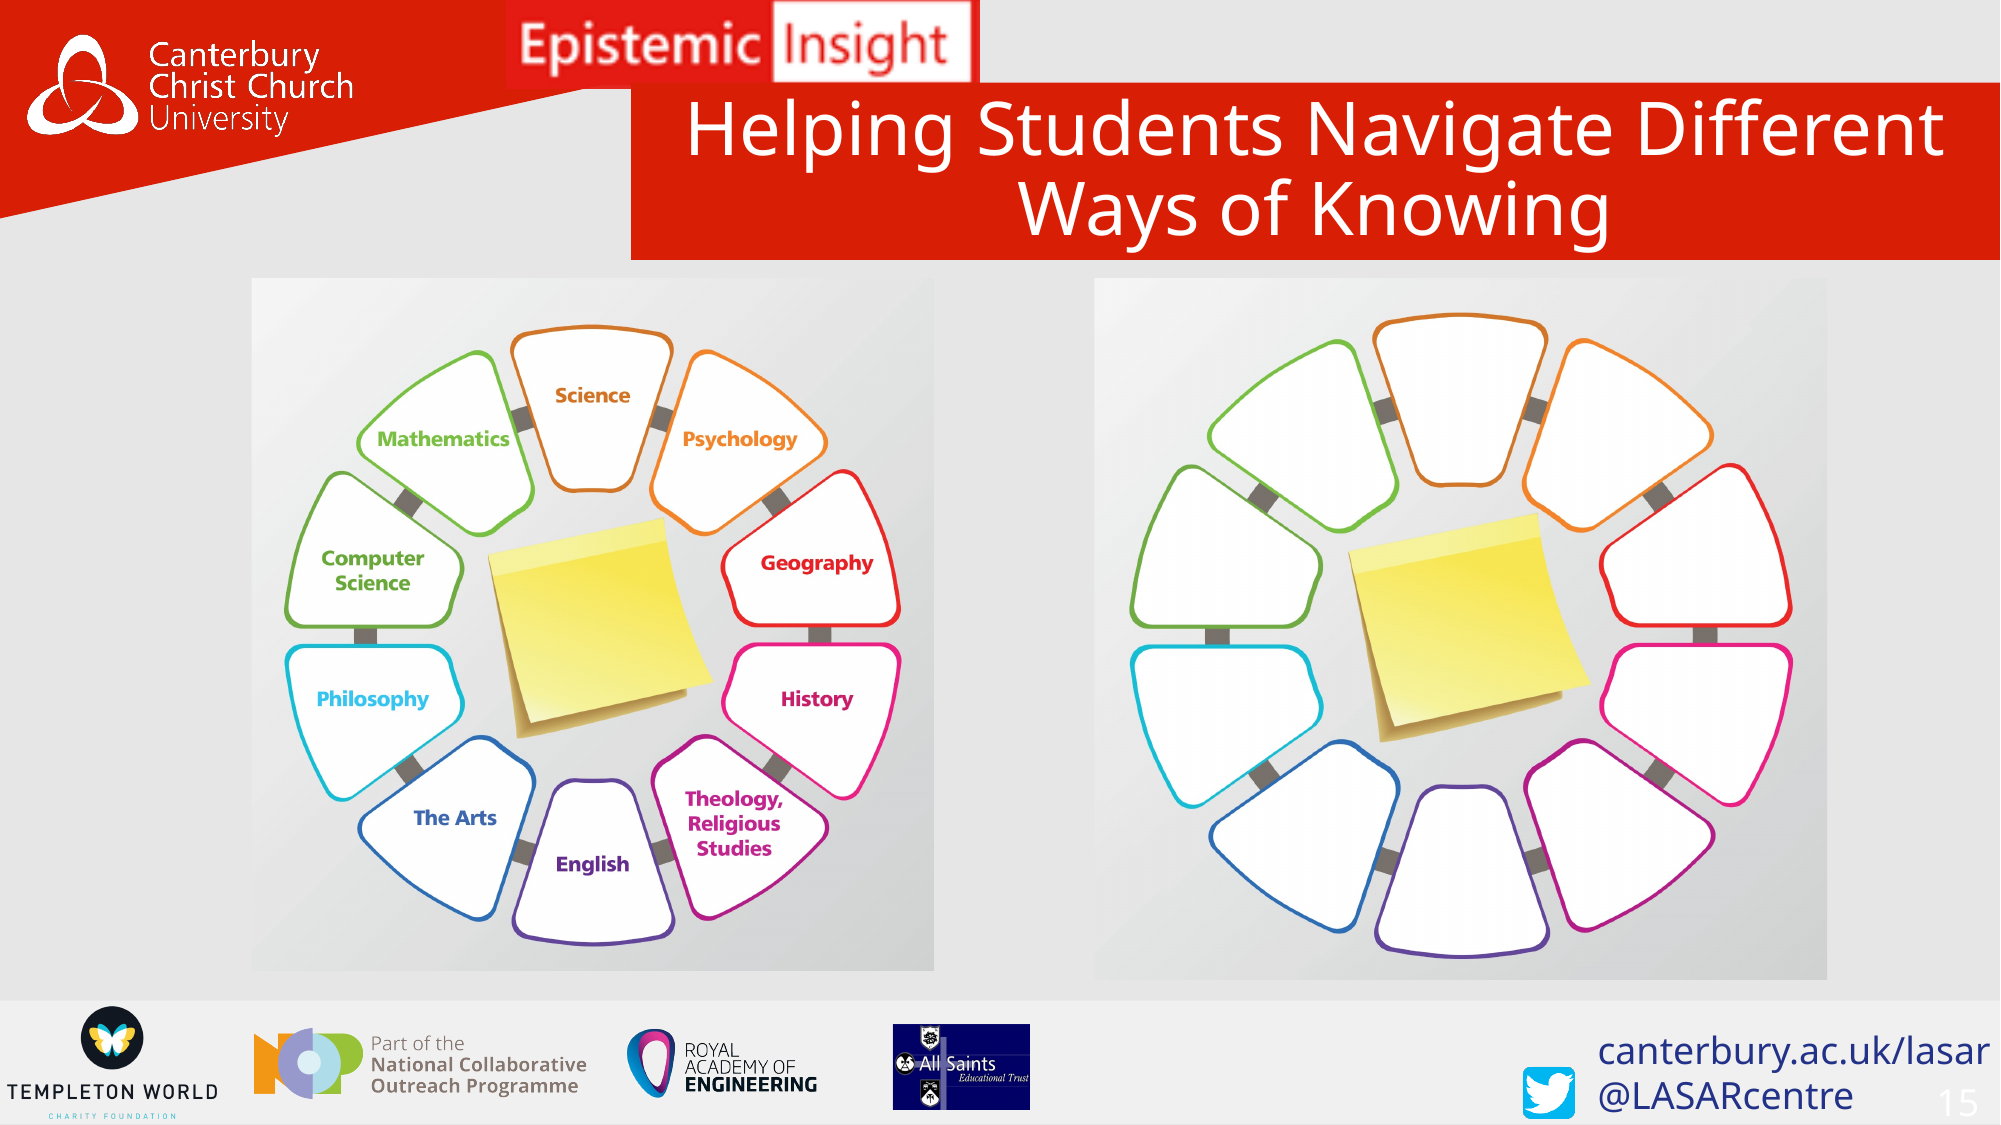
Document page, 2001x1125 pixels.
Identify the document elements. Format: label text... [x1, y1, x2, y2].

picture [891, 1024, 1030, 1110]
title Helping Students Navigate Different Ways of Knowing [631, 82, 2000, 260]
picture [506, 0, 980, 89]
picture [1521, 1065, 1576, 1120]
picture [1527, 1074, 1571, 1113]
picture [254, 1028, 592, 1099]
picture [0, 8, 379, 163]
picture [251, 278, 934, 971]
picture [7, 1006, 217, 1119]
picture [610, 1015, 830, 1109]
picture [1094, 278, 1828, 980]
